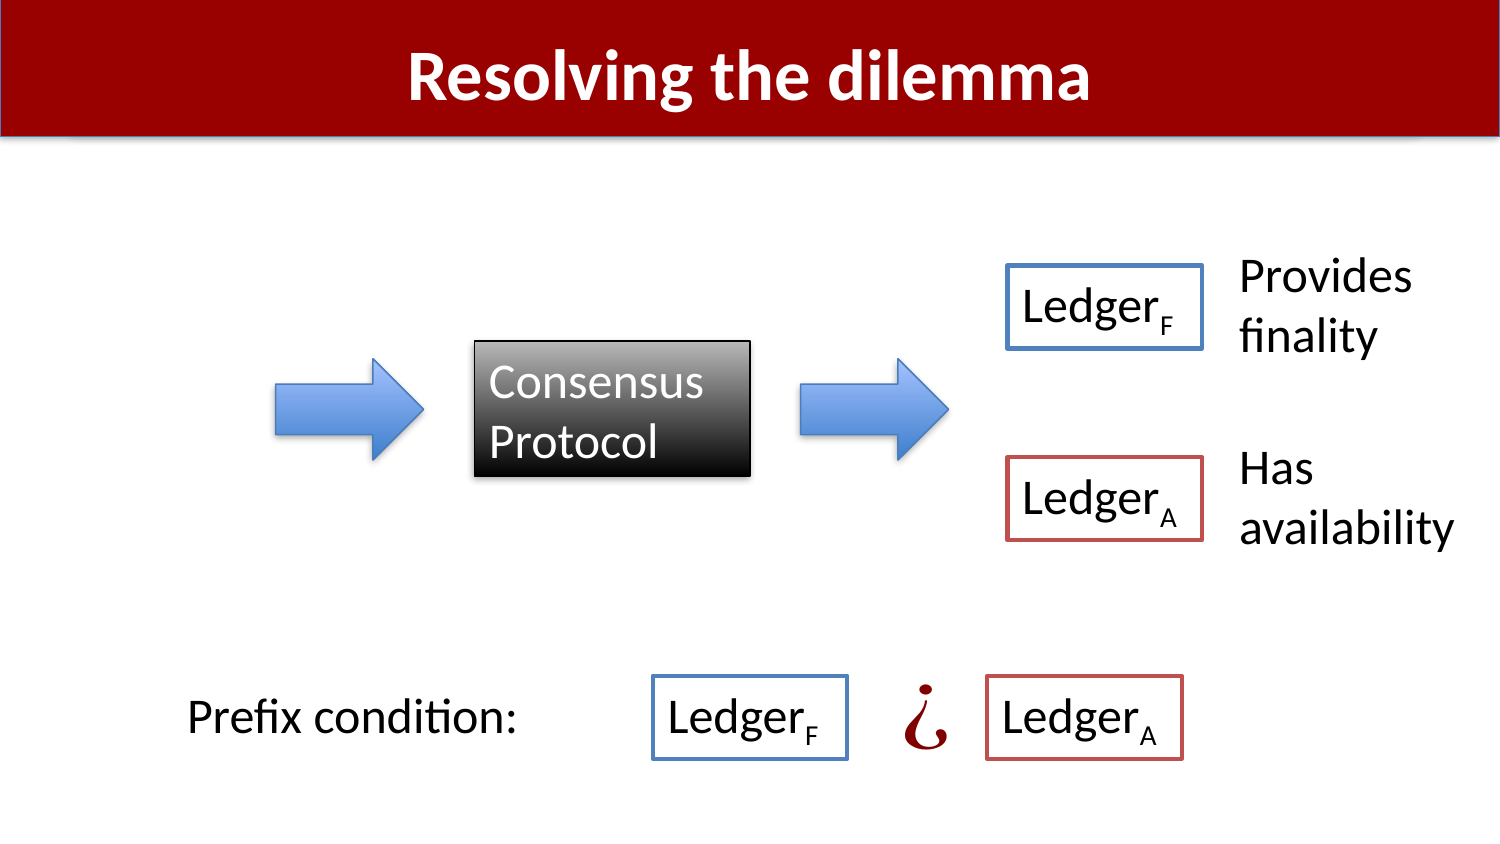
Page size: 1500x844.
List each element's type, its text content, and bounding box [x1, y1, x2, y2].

text_box Has availability [1224, 426, 1500, 562]
text_box [274, 357, 425, 461]
text_box Consensus Protocol [474, 340, 751, 477]
text_box LedgerF [1005, 263, 1204, 351]
text_box [799, 357, 950, 461]
text_box LedgerA [1005, 455, 1204, 542]
title Resolving the dilemma [75, 20, 1425, 123]
text_box LedgerF [651, 674, 849, 761]
text_box Prefix condition: [172, 675, 592, 751]
text_box LedgerA [985, 674, 1184, 761]
text_box Provides finality [1224, 235, 1500, 370]
